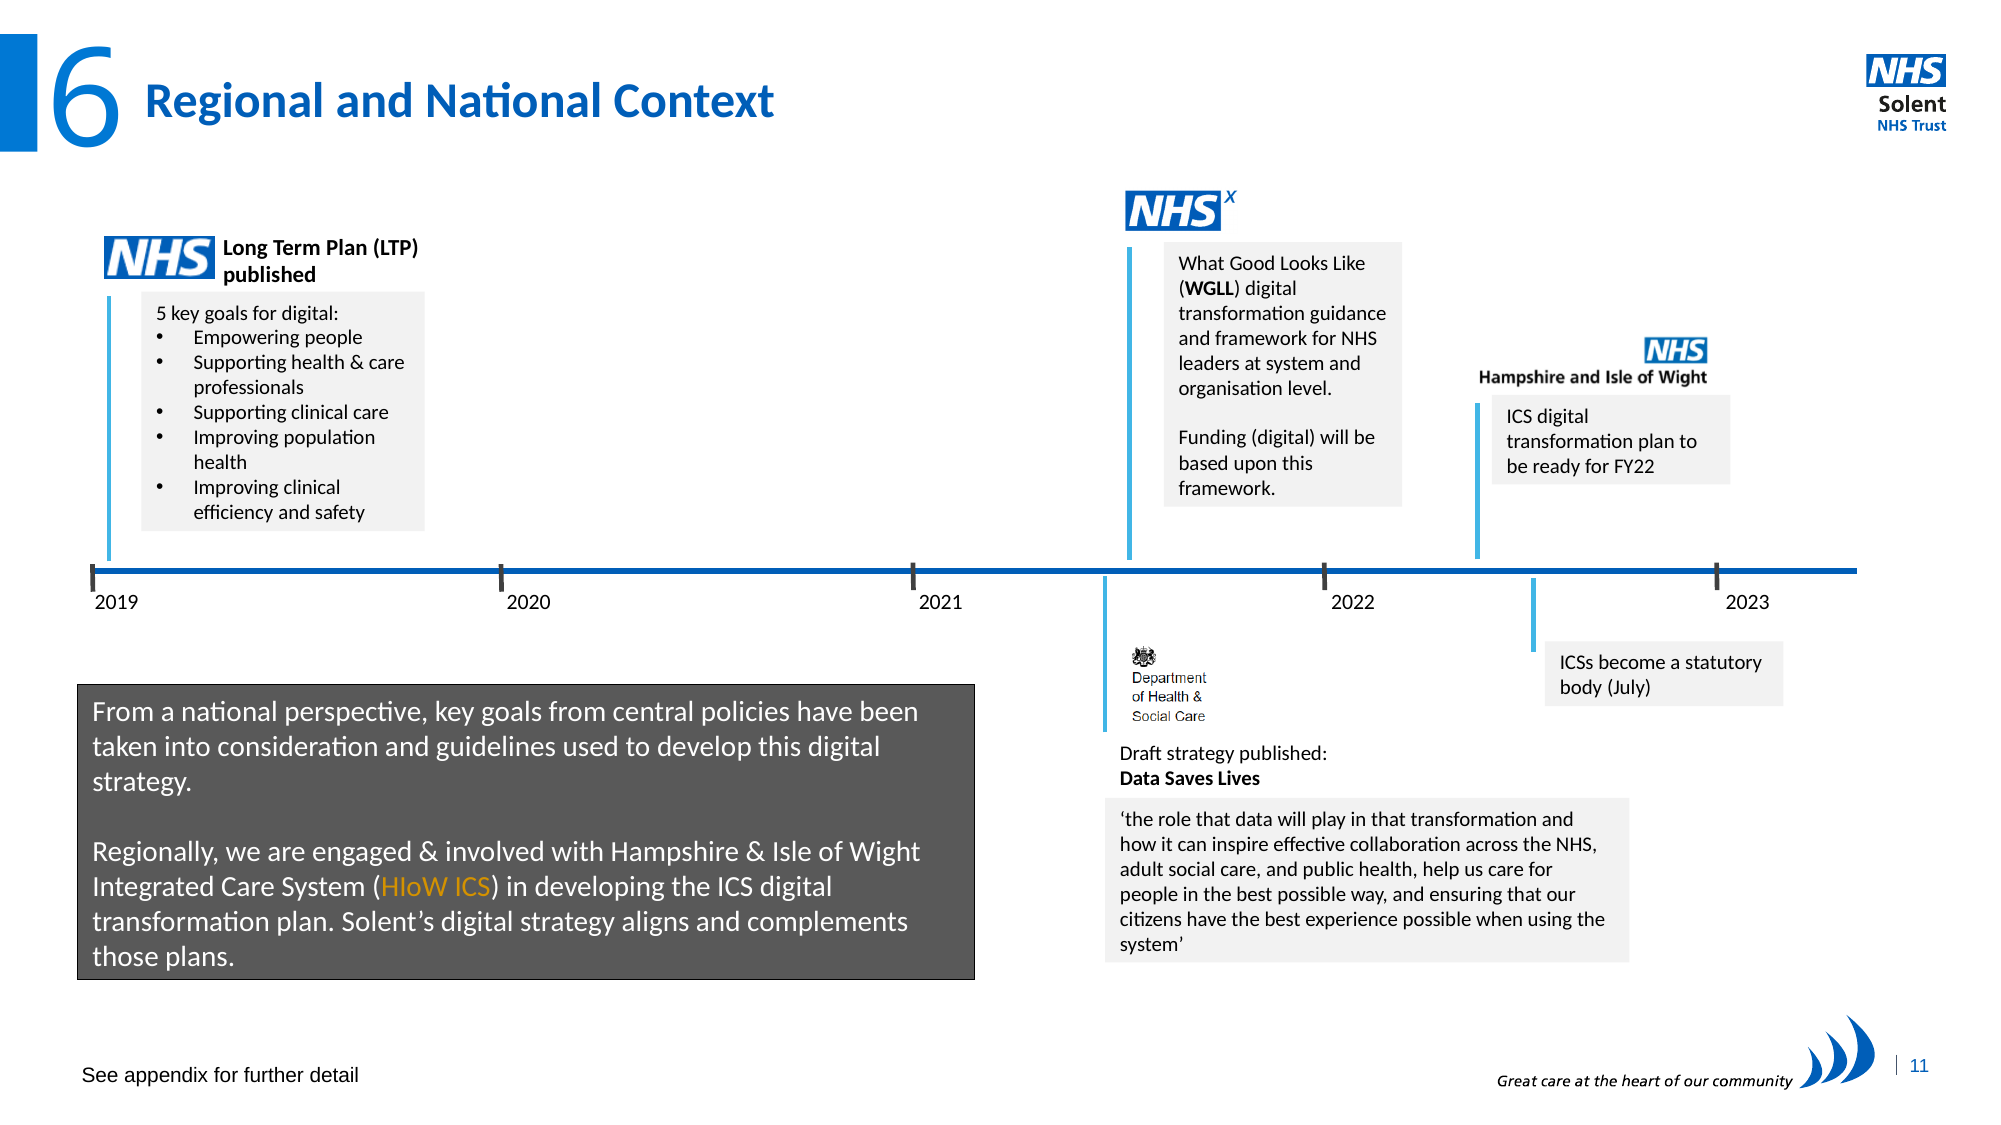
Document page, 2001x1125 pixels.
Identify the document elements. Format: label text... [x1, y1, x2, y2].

text_box ‘the role that data will play in that transformation and how it can inspire effective collaboration across the NHS, adult social care, and public health, help us care for people in the best possible way, and ensuring that our citizens have the best experience possible when using the system’ [1105, 797, 1630, 963]
text_box What Good Looks Like (WGLL) digital transformation guidance and framework for NHS leaders at system and organisation level. Funding (digital) will be based upon this framework. [1163, 242, 1403, 507]
text_box 2021 [904, 580, 991, 622]
text_box From a national perspective, key goals from central policies have been taken into consideration and guidelines used to develop this digital strategy. Regionally, we are engaged & involved with Hampshire & Isle of Wight Integrated Care System (HIoW ICS) in developing the ICS digital transformation plan. Solent’s digital strategy aligns and complements those plans. [77, 684, 975, 980]
slide_number 11 [1909, 1053, 1946, 1076]
text_box ICS digital transformation plan to be ready for FY22 [1491, 394, 1731, 485]
text_box [0, 33, 38, 153]
text_box Draft strategy published: Data Saves Lives [1105, 732, 1369, 797]
text_box 2023 [1710, 580, 1797, 622]
text_box See appendix for further detail [66, 1053, 466, 1094]
picture [104, 236, 215, 279]
text_box 2019 [79, 580, 166, 622]
picture [1129, 642, 1211, 728]
text_box Long Term Plan (LTP) published [208, 225, 525, 295]
picture [1122, 187, 1238, 234]
text_box 2020 [491, 580, 578, 622]
title Regional and National Context [145, 37, 886, 165]
text_box ICSs become a statutory body (July) [1544, 641, 1784, 707]
text_box 2022 [1316, 580, 1403, 622]
picture [1477, 331, 1711, 388]
text_box 6 [27, 2, 145, 182]
text_box 5 key goals for digital: Empowering people Supporting health & care professionals Supporting clinical care Improving population health Improving clinical efficiency and safety [141, 291, 425, 532]
